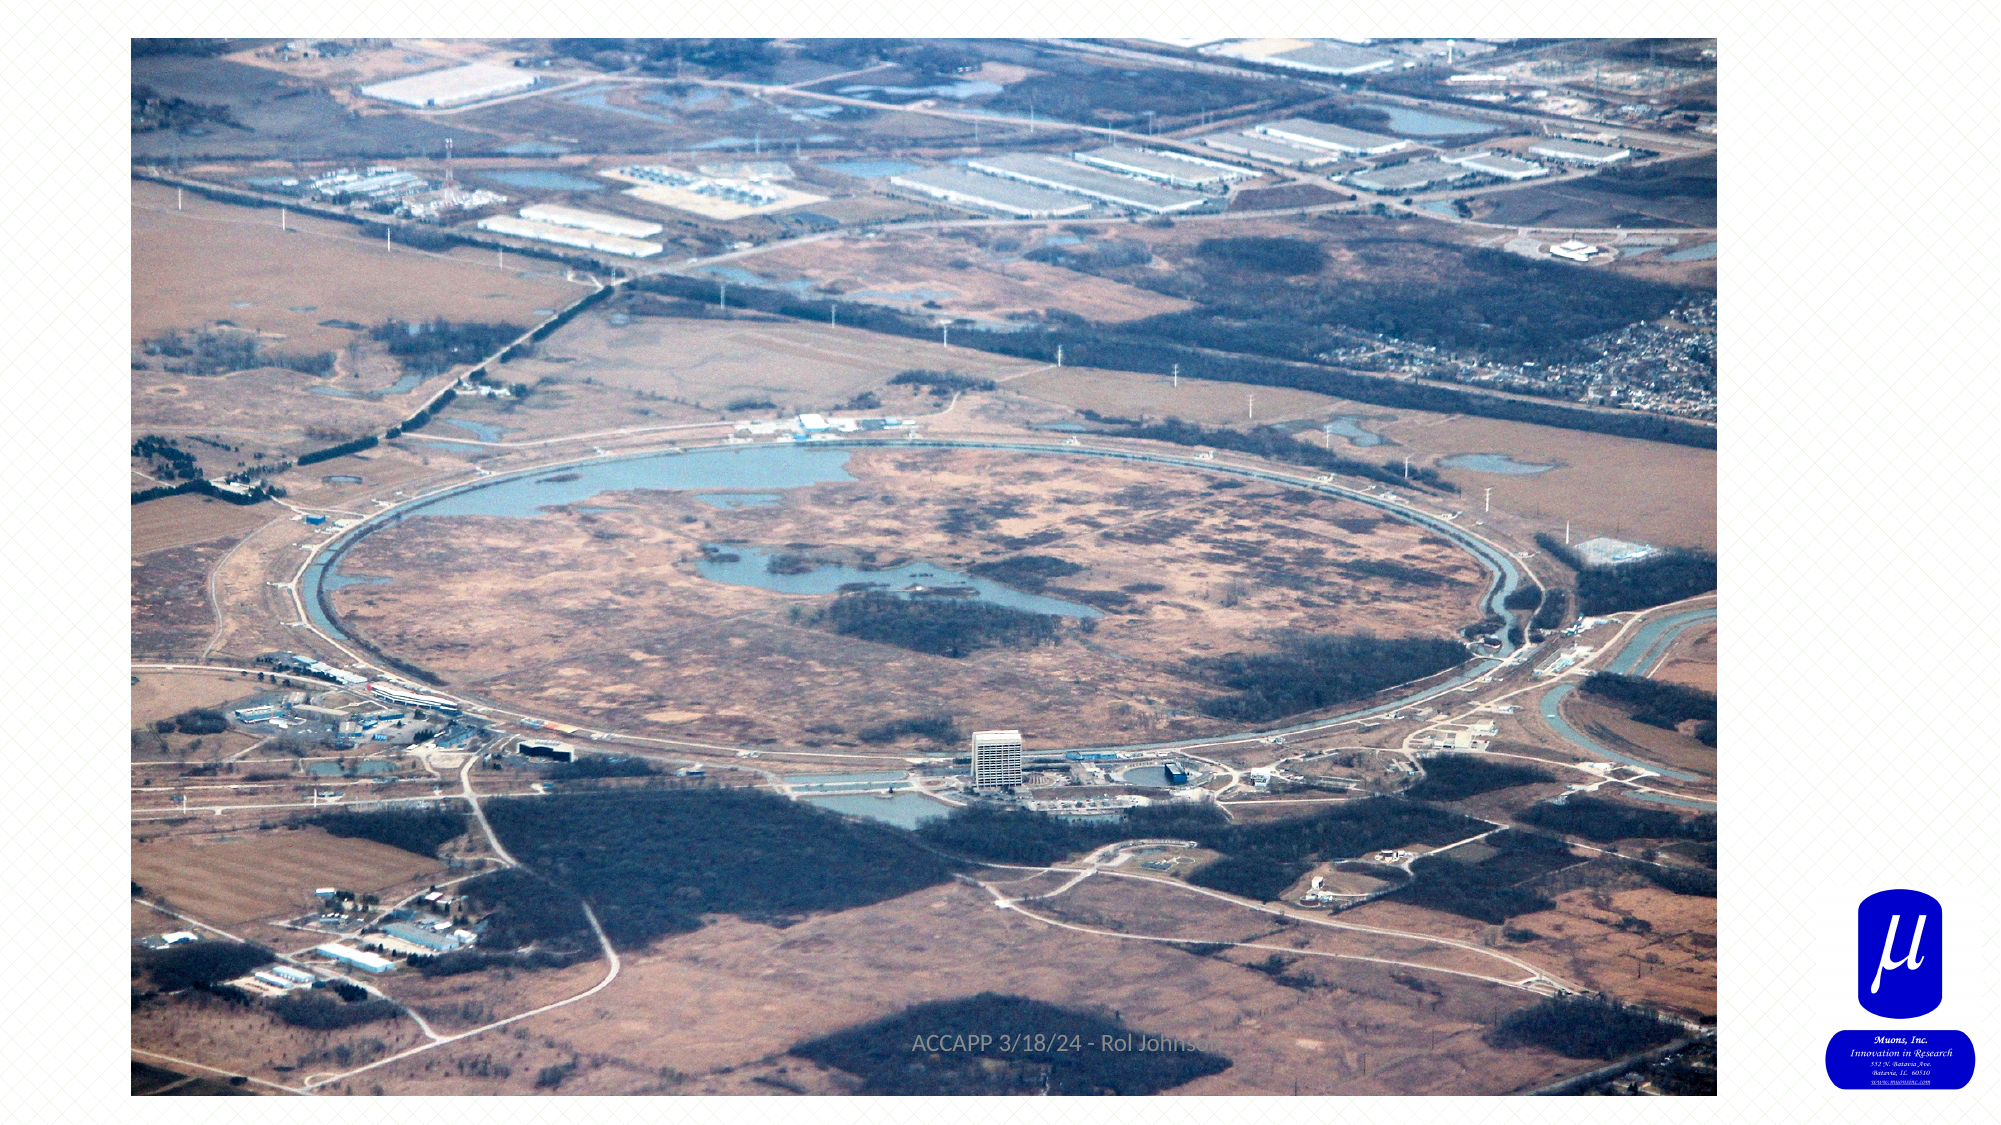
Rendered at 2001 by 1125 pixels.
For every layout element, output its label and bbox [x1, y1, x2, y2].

picture [130, 38, 1717, 1096]
text_box [1816, 886, 1982, 1096]
